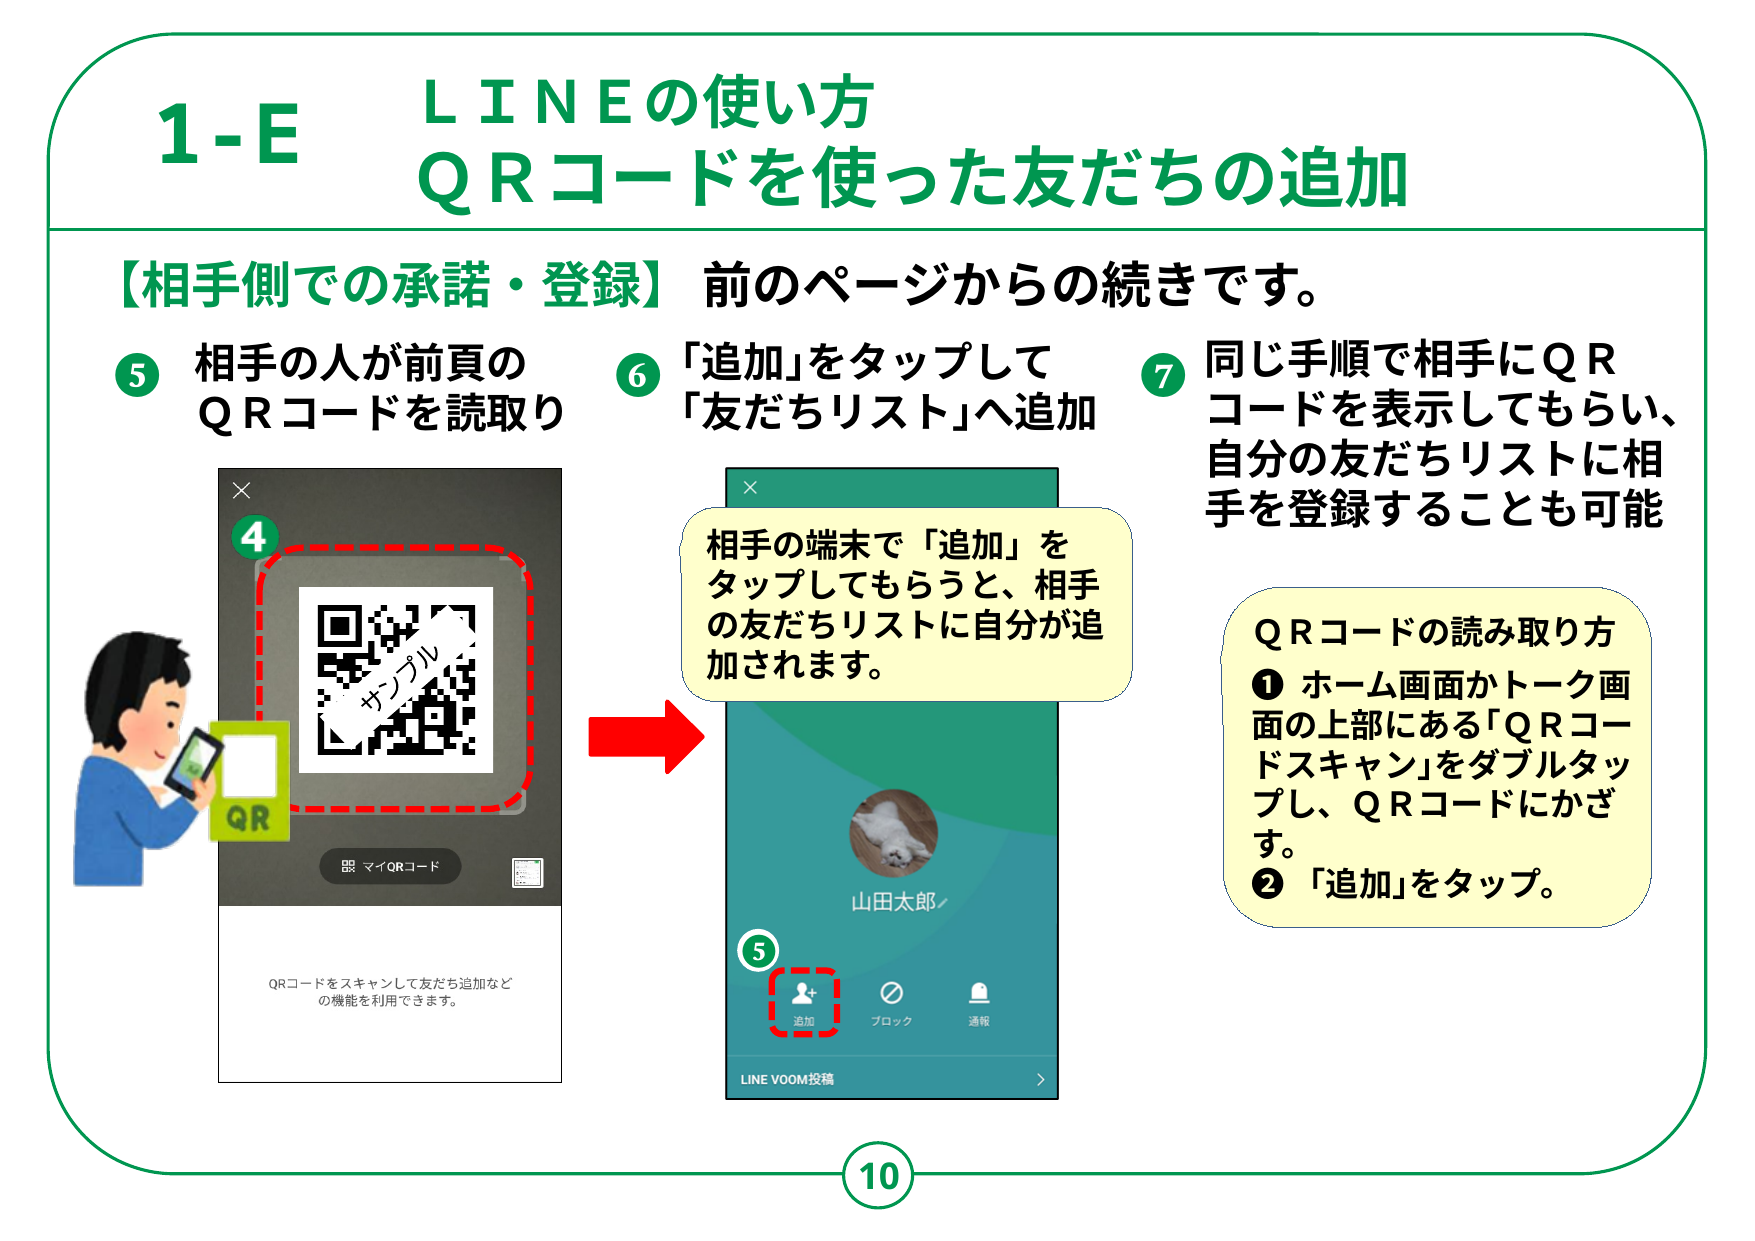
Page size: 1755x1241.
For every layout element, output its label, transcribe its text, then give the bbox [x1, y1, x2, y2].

text_box 同じ手順で相手にＱＲコードを表示してもらい、自分の友だちリストに相手を登録することも可能 [1198, 325, 1690, 541]
text_box ＬＩＮＥの使い方 ＱＲコードを使った友だちの追加 [410, 65, 1413, 216]
text_box ❻ [599, 322, 680, 418]
text_box ｢追加｣をタップして ｢友だちリスト｣へ追加 [674, 328, 1115, 444]
text_box 相手の端末で「追加」をタップしてもらうと、相手の友だちリストに自分が追加されます。 [679, 507, 719, 702]
picture [724, 466, 1059, 1100]
text_box 相手の人が前頁の ＱＲコードを読取り [179, 329, 586, 444]
text_box 【相手側での承諾・登録】 [91, 253, 692, 314]
text_box ❺ [98, 322, 179, 418]
text_box ❼ [1123, 321, 1204, 417]
text_box 1-E [139, 73, 319, 189]
text_box ＱＲコードの読み取り方 ❶ ホーム画面かトーク画面の上部にある｢ＱＲコードスキャン｣をダブルタップし、ＱＲコードにかざす。 ❷「追加｣をタップ。 [1220, 587, 1652, 928]
text_box 相手の端末で「追加」をタップしてもらうと、相手の友だちリストに自分が追加されます。 [1062, 507, 1133, 702]
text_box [195, 468, 562, 1084]
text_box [72, 630, 292, 889]
text_box [46, 230, 1708, 1178]
subtitle 前のページからの続きです。 [702, 253, 1359, 315]
text_box [588, 699, 705, 775]
